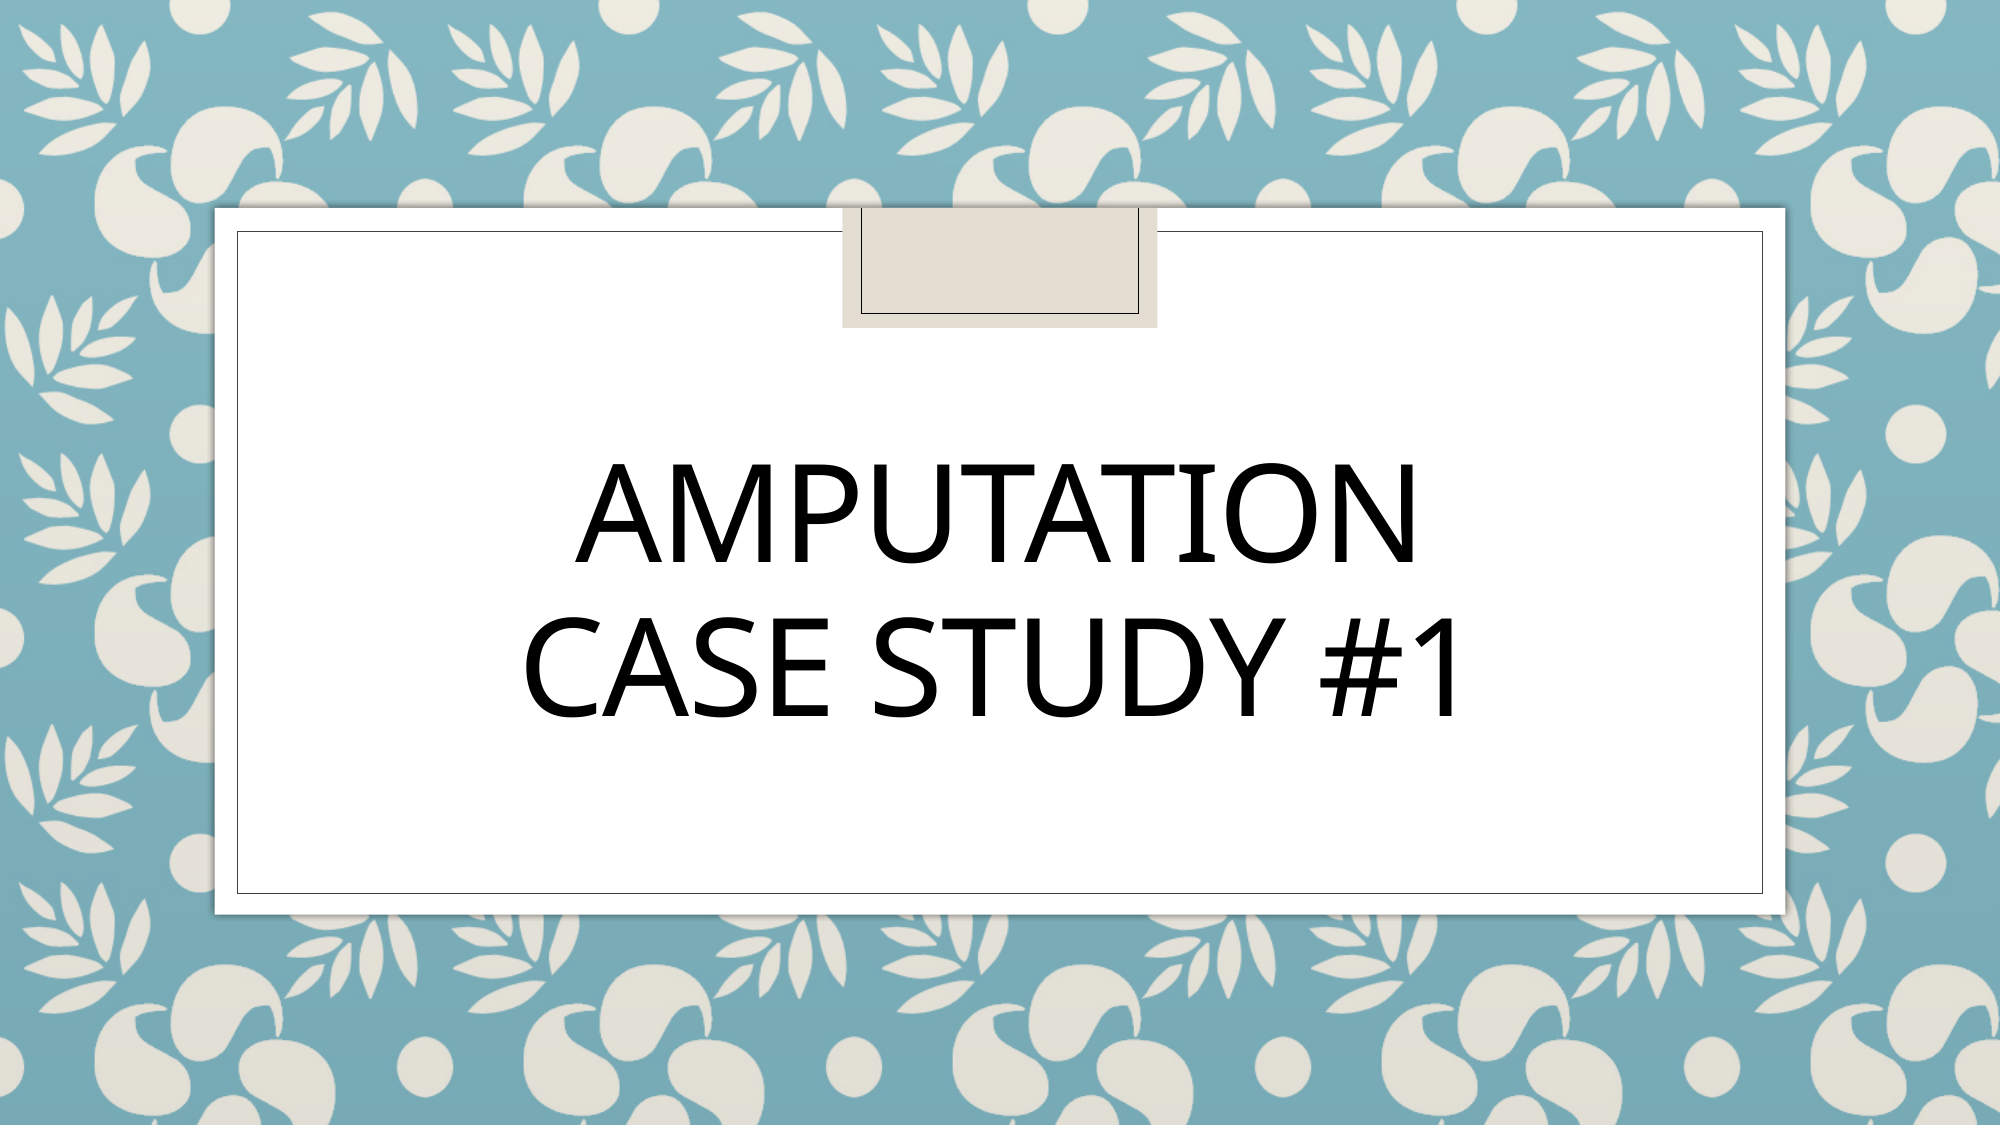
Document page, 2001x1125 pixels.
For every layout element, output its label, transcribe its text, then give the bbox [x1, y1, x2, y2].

title Amputation Case Study #1 [499, 426, 1502, 760]
